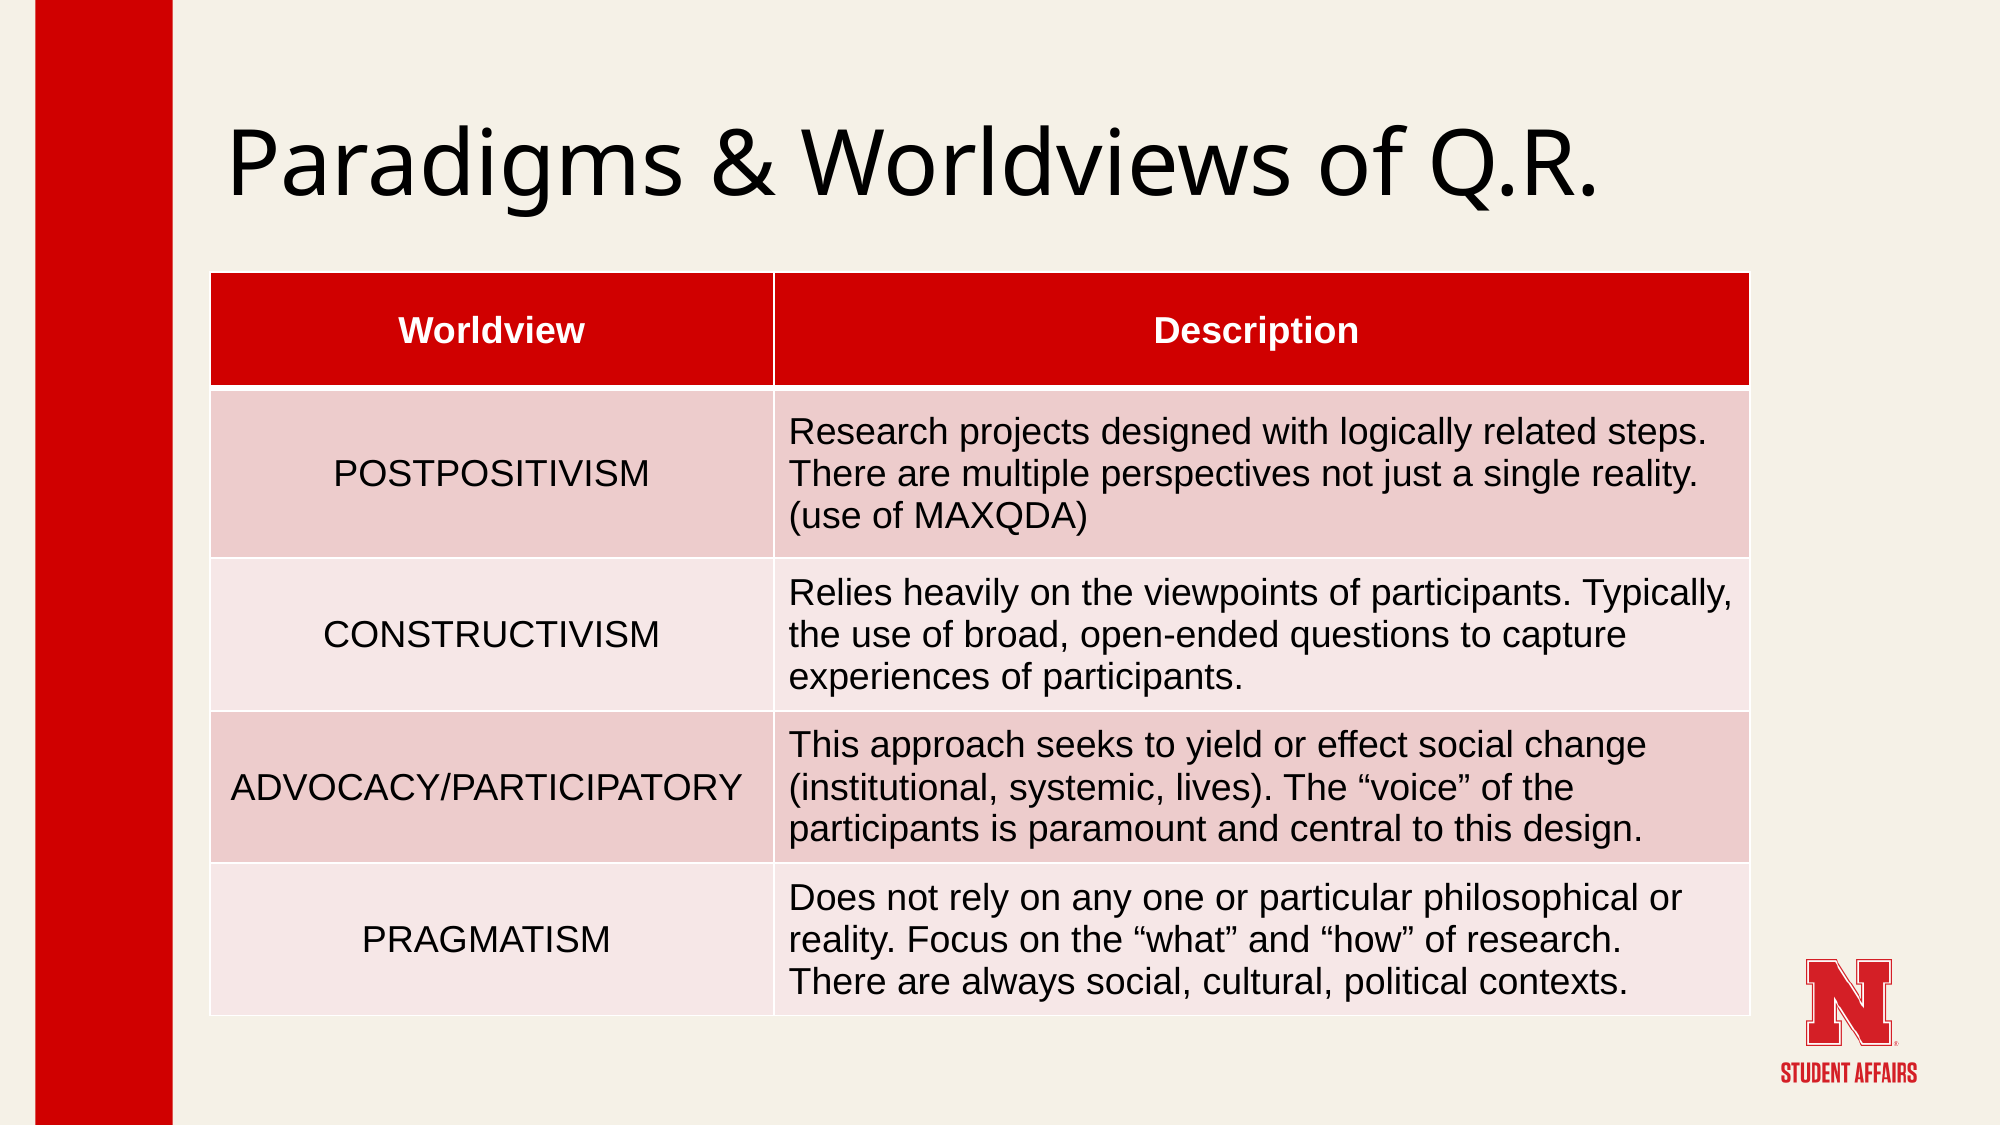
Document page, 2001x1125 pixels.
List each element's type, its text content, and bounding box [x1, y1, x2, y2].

table_cell PRAGMATISM [211, 864, 773, 1015]
table_cell POSTPOSITIVISM [211, 391, 773, 557]
table_cell This approach seeks to yield or effect social change (institutional, systemic, lives). The “voice” of the participants is paramount and central to this design. [775, 712, 1749, 862]
picture [1609, 959, 2001, 1125]
table_cell ADVOCACY/PARTICIPATORY [211, 712, 773, 862]
title Paradigms & Worldviews of Q.R. [210, 60, 1864, 273]
table_cell Relies heavily on the viewpoints of participants. Typically, the use of broad, open-ended questions to capture experiences of participants. [775, 559, 1749, 710]
table_header Worldview [211, 273, 773, 385]
table_cell Does not rely on any one or particular philosophical or reality. Focus on the “what” and “how” of research. There are always social, cultural, political contexts. [775, 864, 1749, 1015]
table_cell Research projects designed with logically related steps. There are multiple perspectives not just a single reality. (use of MAXQDA) [775, 391, 1749, 557]
table_header Description [775, 273, 1749, 385]
table_cell CONSTRUCTIVISM [211, 559, 773, 710]
